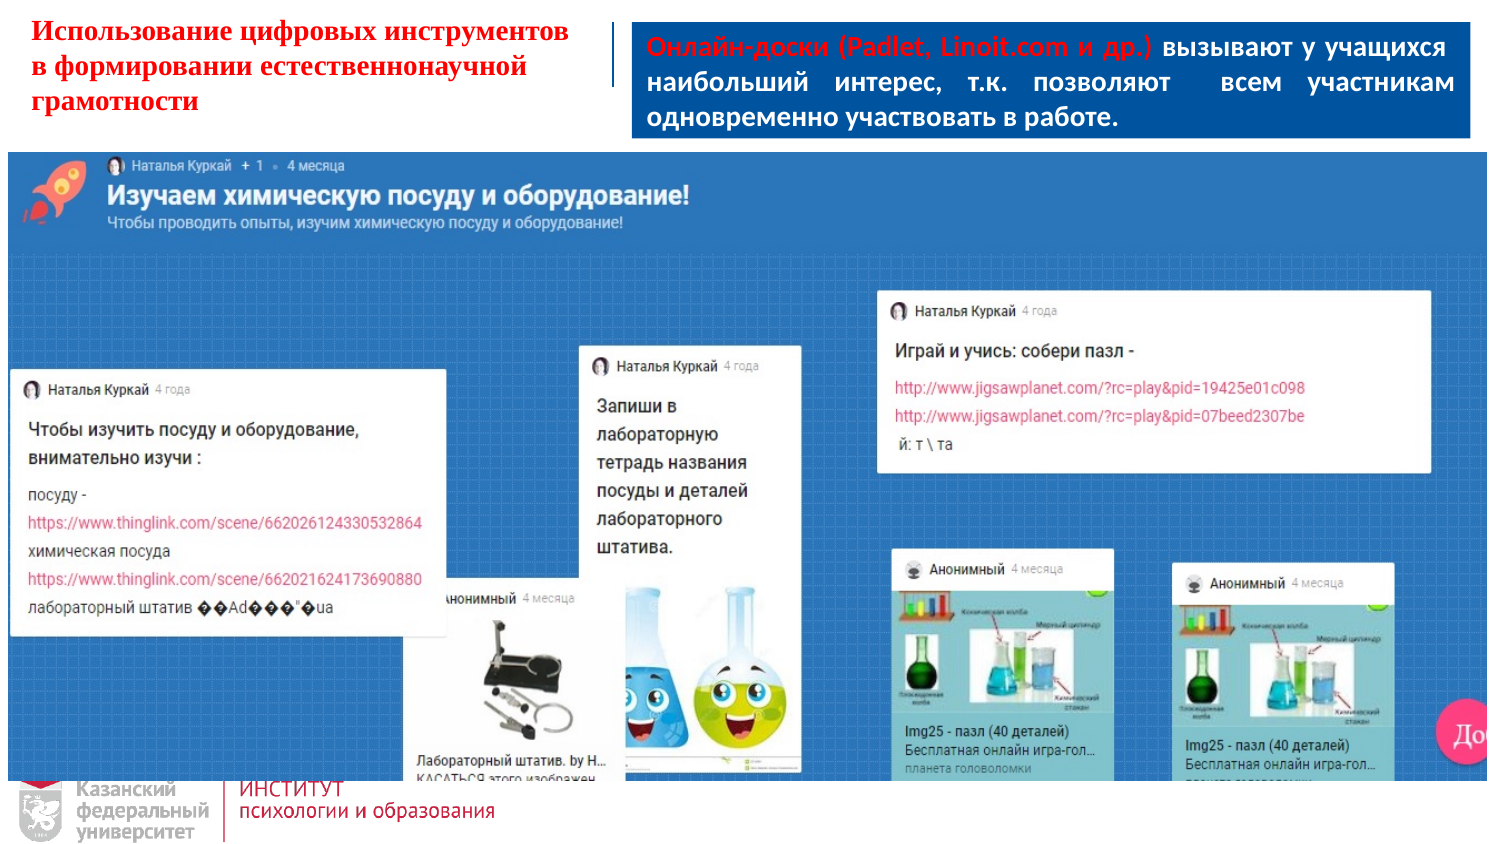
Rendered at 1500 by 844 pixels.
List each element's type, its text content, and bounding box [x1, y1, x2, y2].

picture [8, 152, 1487, 843]
text_box Использование цифровых инструментов в формировании естественнонаучной грамотности [16, 3, 596, 124]
text_box Онлайн-доски (Padlet, Linoit.com и др.) вызывают у учащихся наибольший интерес, т.к. позволяют всем участникам одновременно участвовать в работе. [630, 20, 1473, 140]
